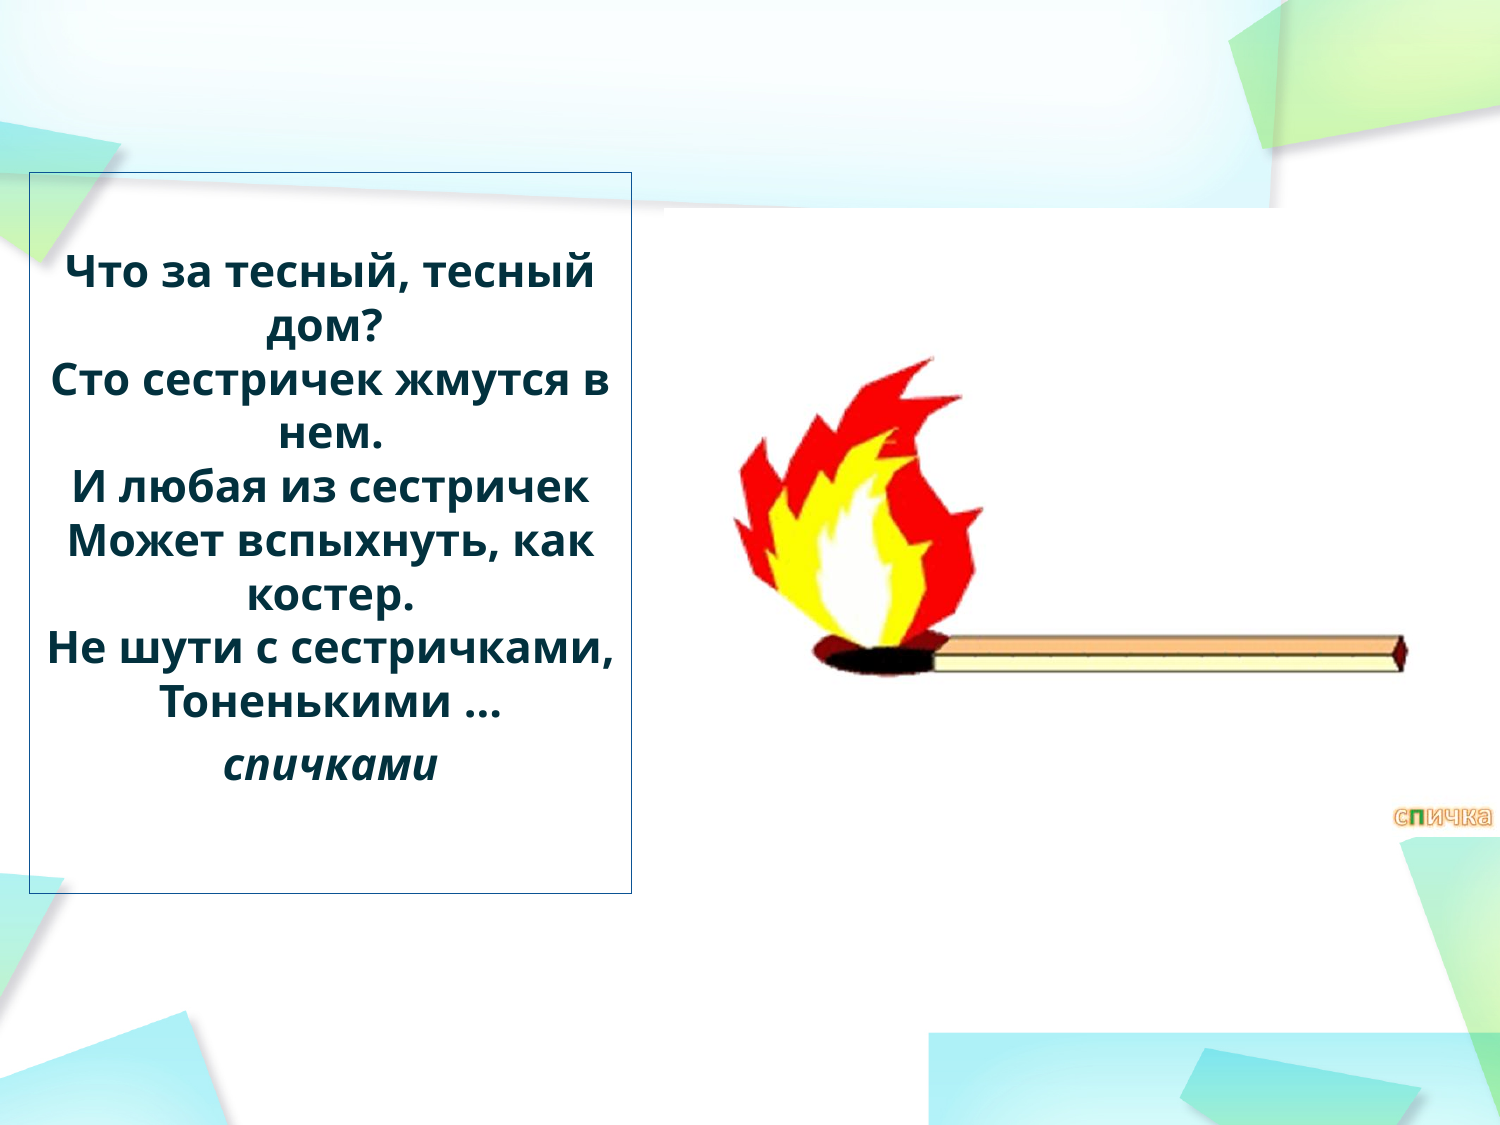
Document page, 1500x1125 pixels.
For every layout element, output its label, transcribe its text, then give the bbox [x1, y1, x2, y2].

picture [0, 0, 1500, 1125]
list Что за тесный, тесный дом? Сто сестричек жмутся в нем. И любая из сестричек Может вспыхнуть, как костер. Не шути с сестричками, Тоненькими … спичками [29, 172, 632, 894]
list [663, 207, 1500, 838]
